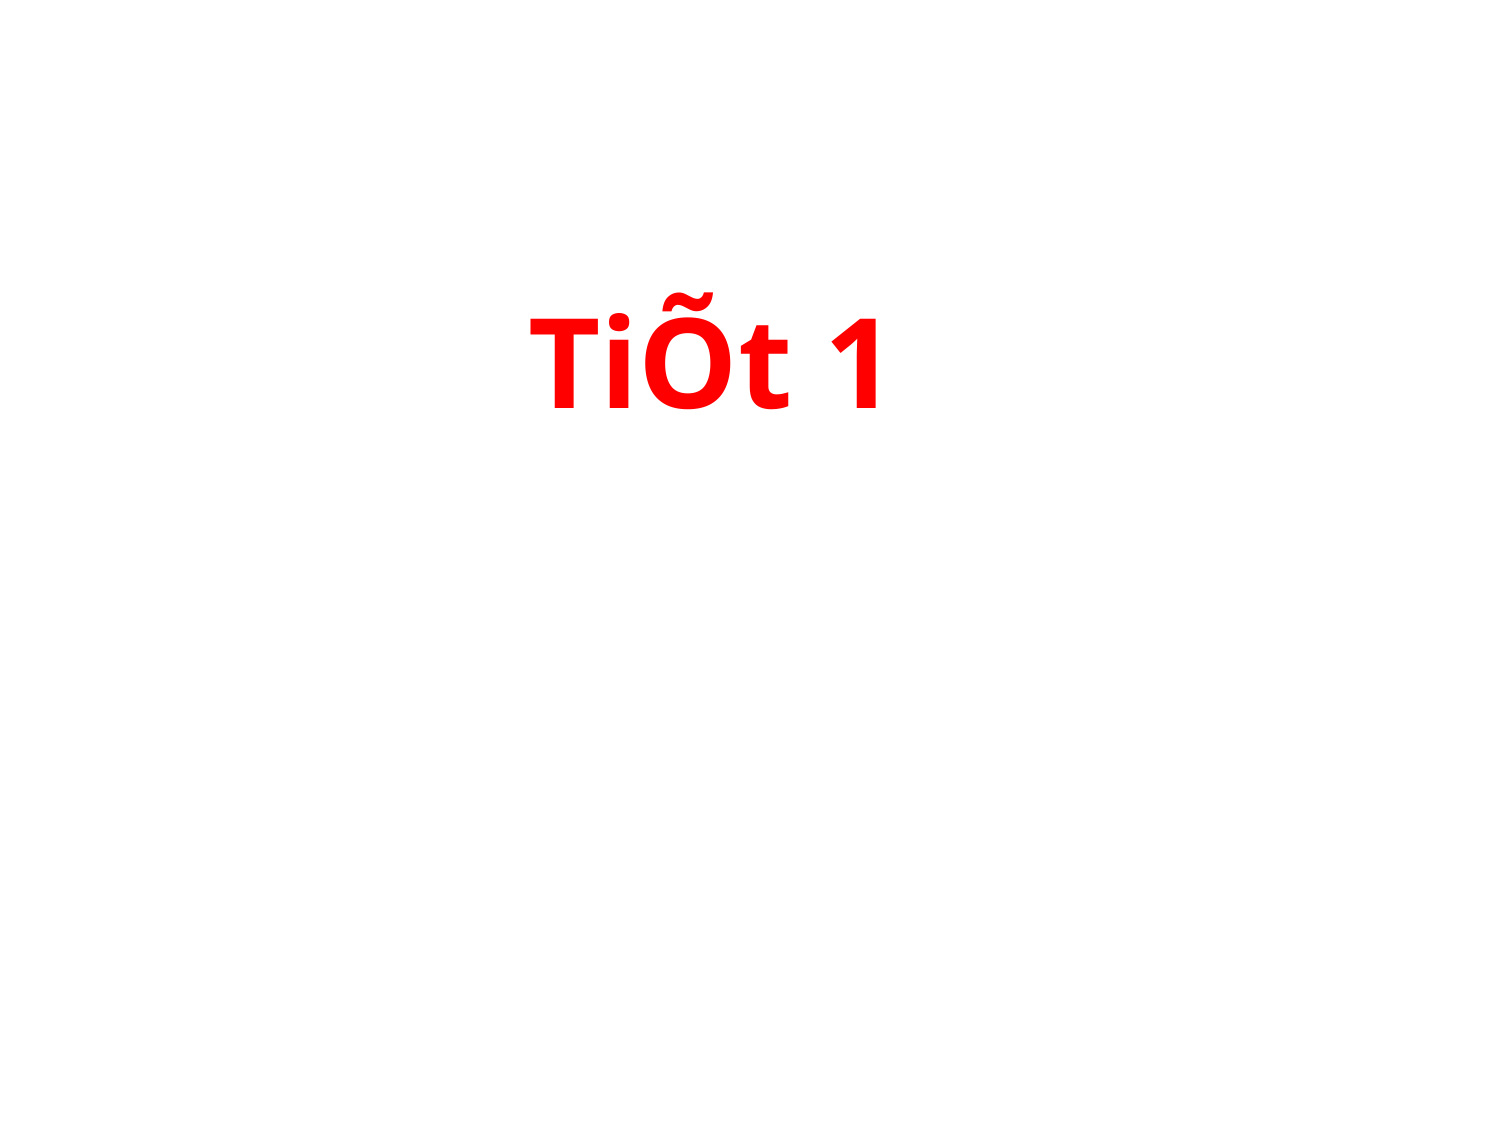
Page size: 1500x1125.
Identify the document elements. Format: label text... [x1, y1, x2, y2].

title TiÕt 1 [74, 312, 1351, 554]
